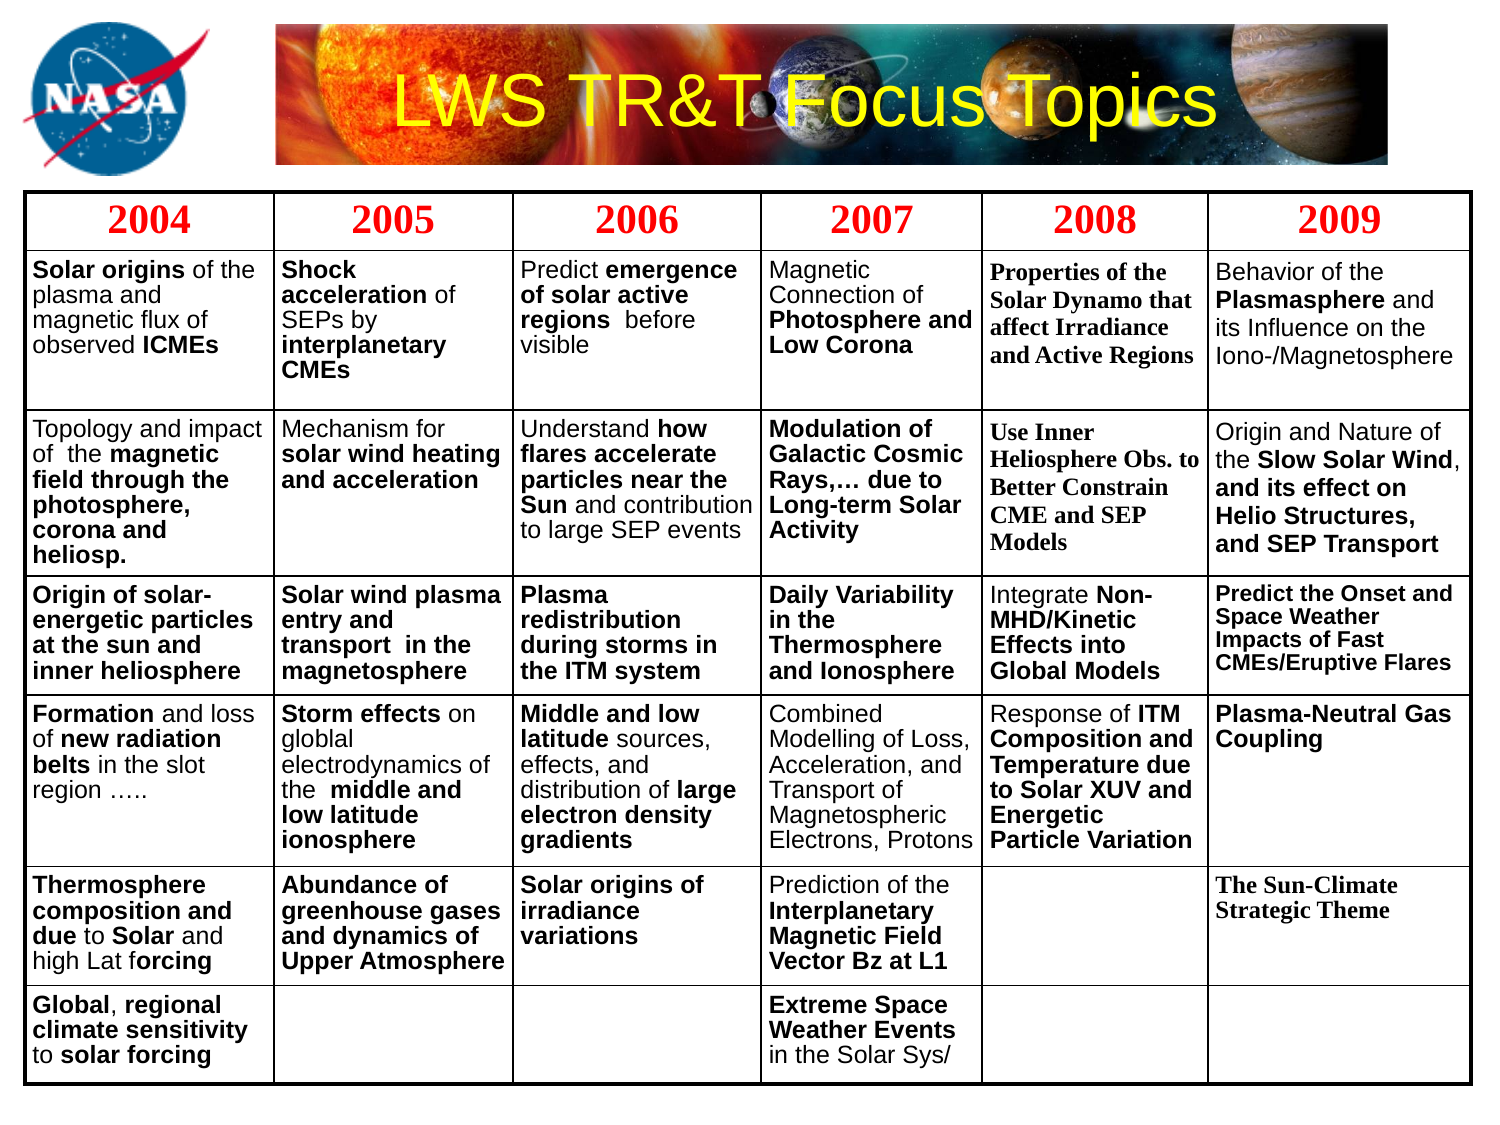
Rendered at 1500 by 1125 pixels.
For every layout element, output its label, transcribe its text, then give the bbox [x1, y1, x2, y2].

table_cell Storm effects on globlal electrodynamics of the middle and low latitude ionosphere [275, 696, 512, 866]
text_box LWS TR&T Focus Topics [376, 44, 1235, 150]
table_cell [514, 986, 760, 1082]
table_cell Magnetic Connection of Photosphere and Low Corona [762, 251, 981, 409]
table_cell Shock acceleration of SEPs by interplanetary CMEs [275, 251, 512, 409]
table_header 2009 [1209, 194, 1469, 250]
table_cell Plasma redistribution during storms in the ITM system [514, 577, 760, 694]
table_cell Extreme Space Weather Events in the Solar Sys/ [762, 986, 981, 1082]
picture [275, 24, 1388, 165]
table_cell [983, 867, 1207, 985]
table_cell Abundance of greenhouse gases and dynamics of Upper Atmosphere [275, 867, 512, 985]
table_header 2007 [762, 194, 981, 250]
table_header 2004 [27, 194, 273, 250]
table_header 2008 [983, 194, 1207, 250]
table_cell Daily Variability in the Thermosphere and Ionosphere [762, 577, 981, 694]
table_cell Use Inner Heliosphere Obs. to Better Constrain CME and SEP Models [983, 411, 1207, 575]
table_cell Origin and Nature of the Slow Solar Wind, and its effect on Helio Structures, and SEP Transport [1209, 411, 1469, 575]
table_cell [275, 986, 512, 1082]
table_cell Mechanism for solar wind heating and acceleration [275, 411, 512, 575]
table_cell Predict emergence of solar active regions before visible [514, 251, 760, 409]
table_cell Origin of solar-energetic particles at the sun and inner heliosphere [27, 577, 273, 694]
table_cell Response of ITM Composition and Temperature due to Solar XUV and Energetic Particle Variation [983, 696, 1207, 866]
table_cell The Sun-Climate Strategic Theme [1209, 867, 1469, 985]
picture [22, 22, 210, 176]
table_cell Understand how flares accelerate particles near the Sun and contribution to large SEP events [514, 411, 760, 575]
table_cell [983, 986, 1207, 1082]
table_cell Properties of the Solar Dynamo that affect Irradiance and Active Regions [983, 251, 1207, 409]
table_cell Topology and impact of the magnetic field through the photosphere, corona and heliosp. [27, 411, 273, 575]
table_cell [1209, 986, 1469, 1082]
table_cell Global, regional climate sensitivity to solar forcing [27, 986, 273, 1082]
table_cell Plasma-Neutral Gas Coupling [1209, 696, 1469, 866]
table_cell Thermosphere composition and due to Solar and high Lat forcing [27, 867, 273, 985]
picture [980, 150, 988, 156]
table_cell Modulation of Galactic Cosmic Rays,… due to Long-term Solar Activity [762, 411, 981, 575]
table_cell Prediction of the Interplanetary Magnetic Field Vector Bz at L1 [762, 867, 981, 985]
table_cell Predict the Onset and Space Weather Impacts of Fast CMEs/Eruptive Flares [1209, 577, 1469, 694]
table_cell Solar wind plasma entry and transport in the magnetosphere [275, 577, 512, 694]
table_header 2006 [514, 194, 760, 250]
table_cell Solar origins of irradiance variations [514, 867, 760, 985]
table_cell Integrate Non-MHD/Kinetic Effects into Global Models [983, 577, 1207, 694]
table_cell Middle and low latitude sources, effects, and distribution of large electron density gradients [514, 696, 760, 866]
table_cell Formation and loss of new radiation belts in the slot region ….. [27, 696, 273, 866]
table_cell Combined Modelling of Loss, Acceleration, and Transport of Magnetospheric Electrons, Protons [762, 696, 981, 866]
table_cell Behavior of the Plasmasphere and its Influence on the Iono-/Magnetosphere [1209, 251, 1469, 409]
table_cell Solar origins of the plasma and magnetic flux of observed ICMEs [27, 251, 273, 409]
table_header 2005 [275, 194, 512, 250]
